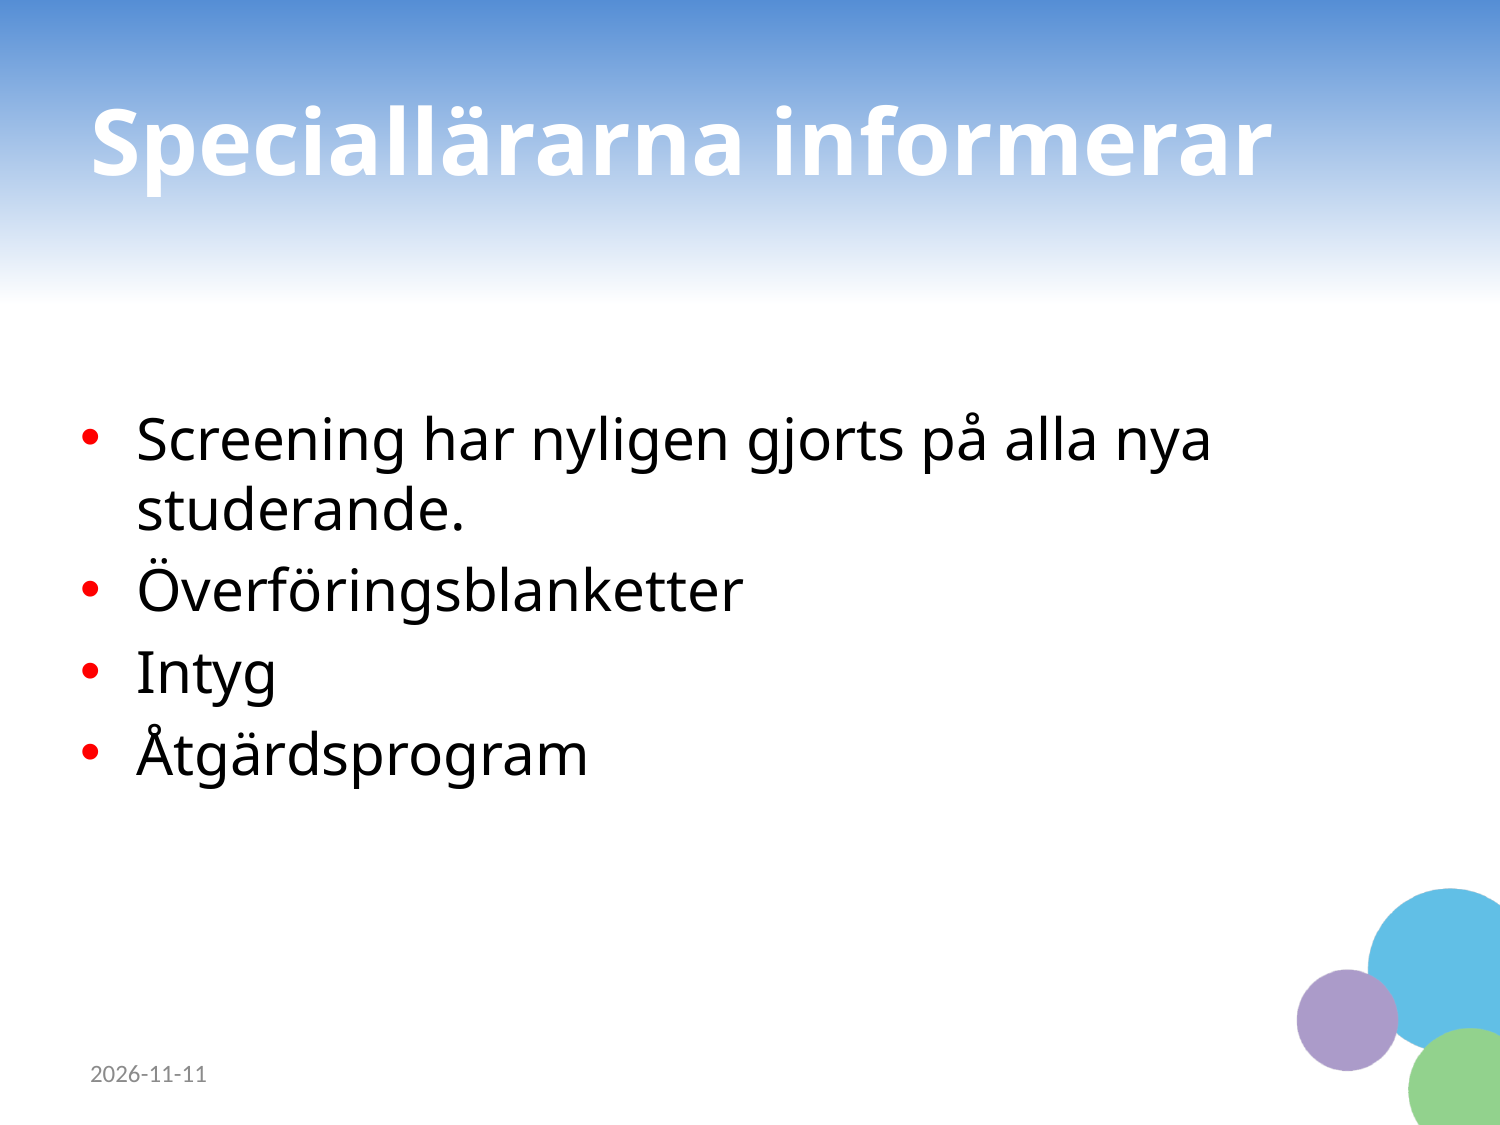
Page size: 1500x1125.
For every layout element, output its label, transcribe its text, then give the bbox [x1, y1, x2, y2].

title Speciallärarna informerar [75, 45, 1425, 233]
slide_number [75, 1042, 425, 1103]
list Screening har nyligen gjorts på alla nya studerande. Överföringsblanketter Intyg Åtgärdsprogram [64, 394, 1415, 1038]
picture [1293, 881, 1500, 1125]
